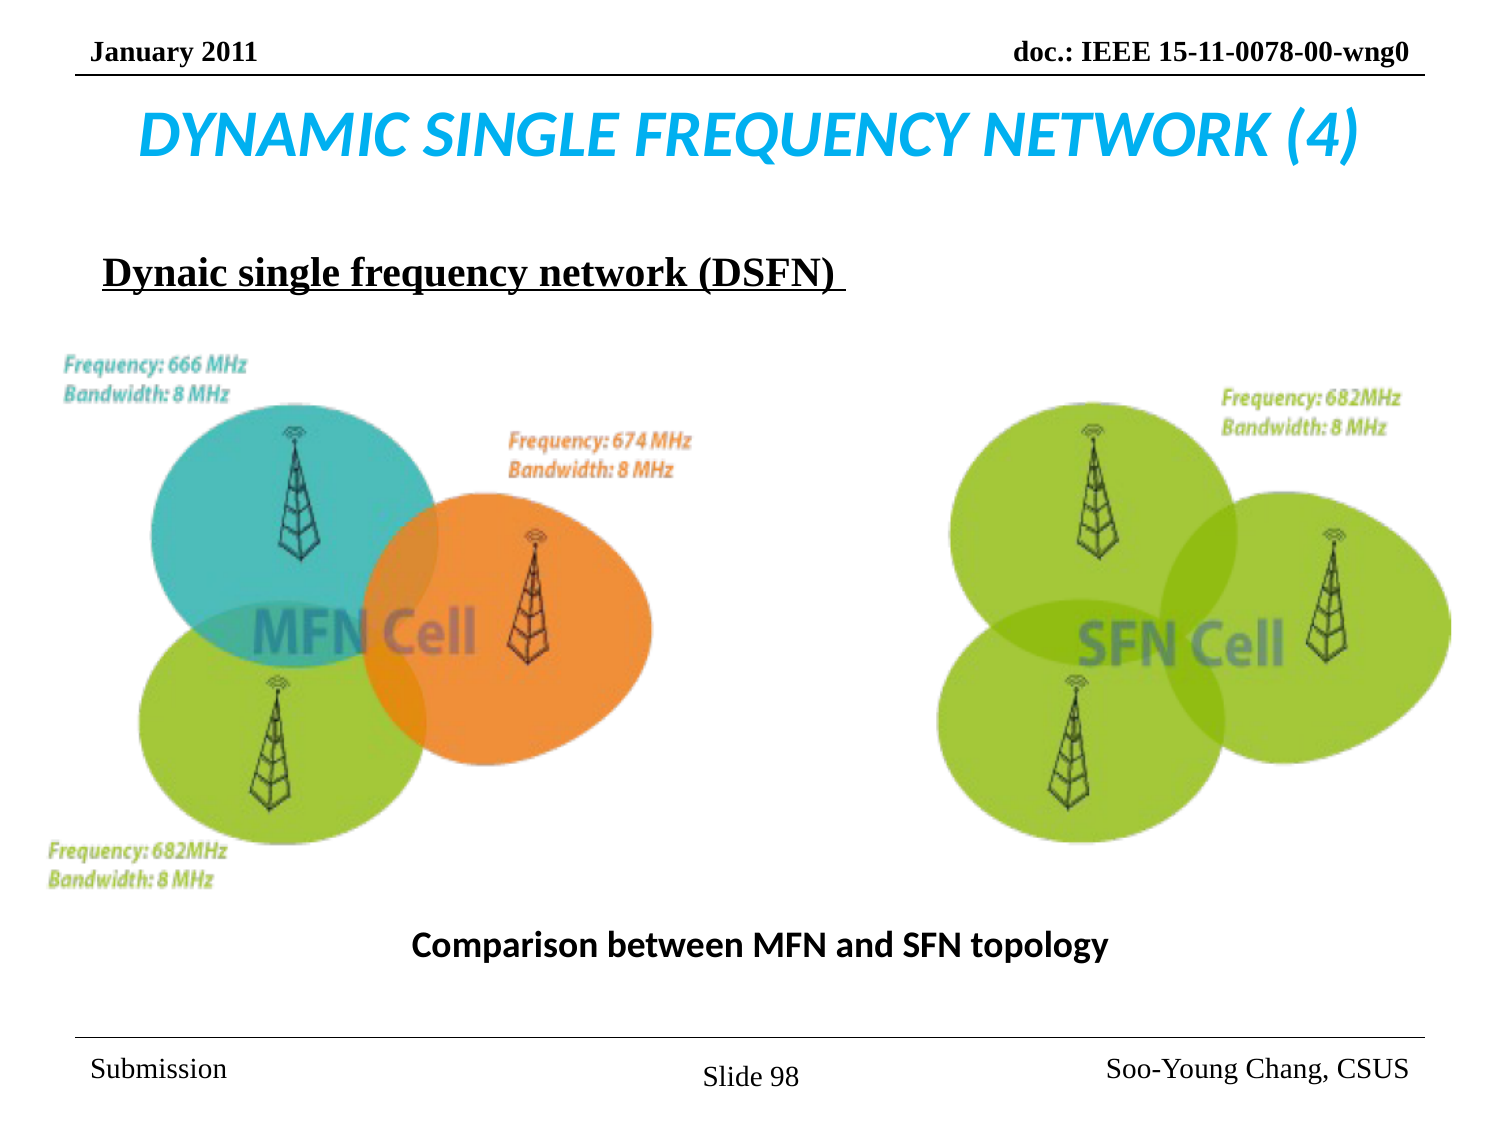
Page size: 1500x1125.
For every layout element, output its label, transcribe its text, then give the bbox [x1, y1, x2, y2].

text_box Dynaic single frequency network (DSFN) [87, 237, 1413, 303]
text_box Slide 98 [687, 1049, 815, 1100]
title DYNAMIC SINGLE FREQUENCY NETWORK (4) [75, 45, 1425, 233]
text_box Comparison between MFN and SFN topology [324, 912, 1197, 973]
picture [24, 324, 1468, 901]
